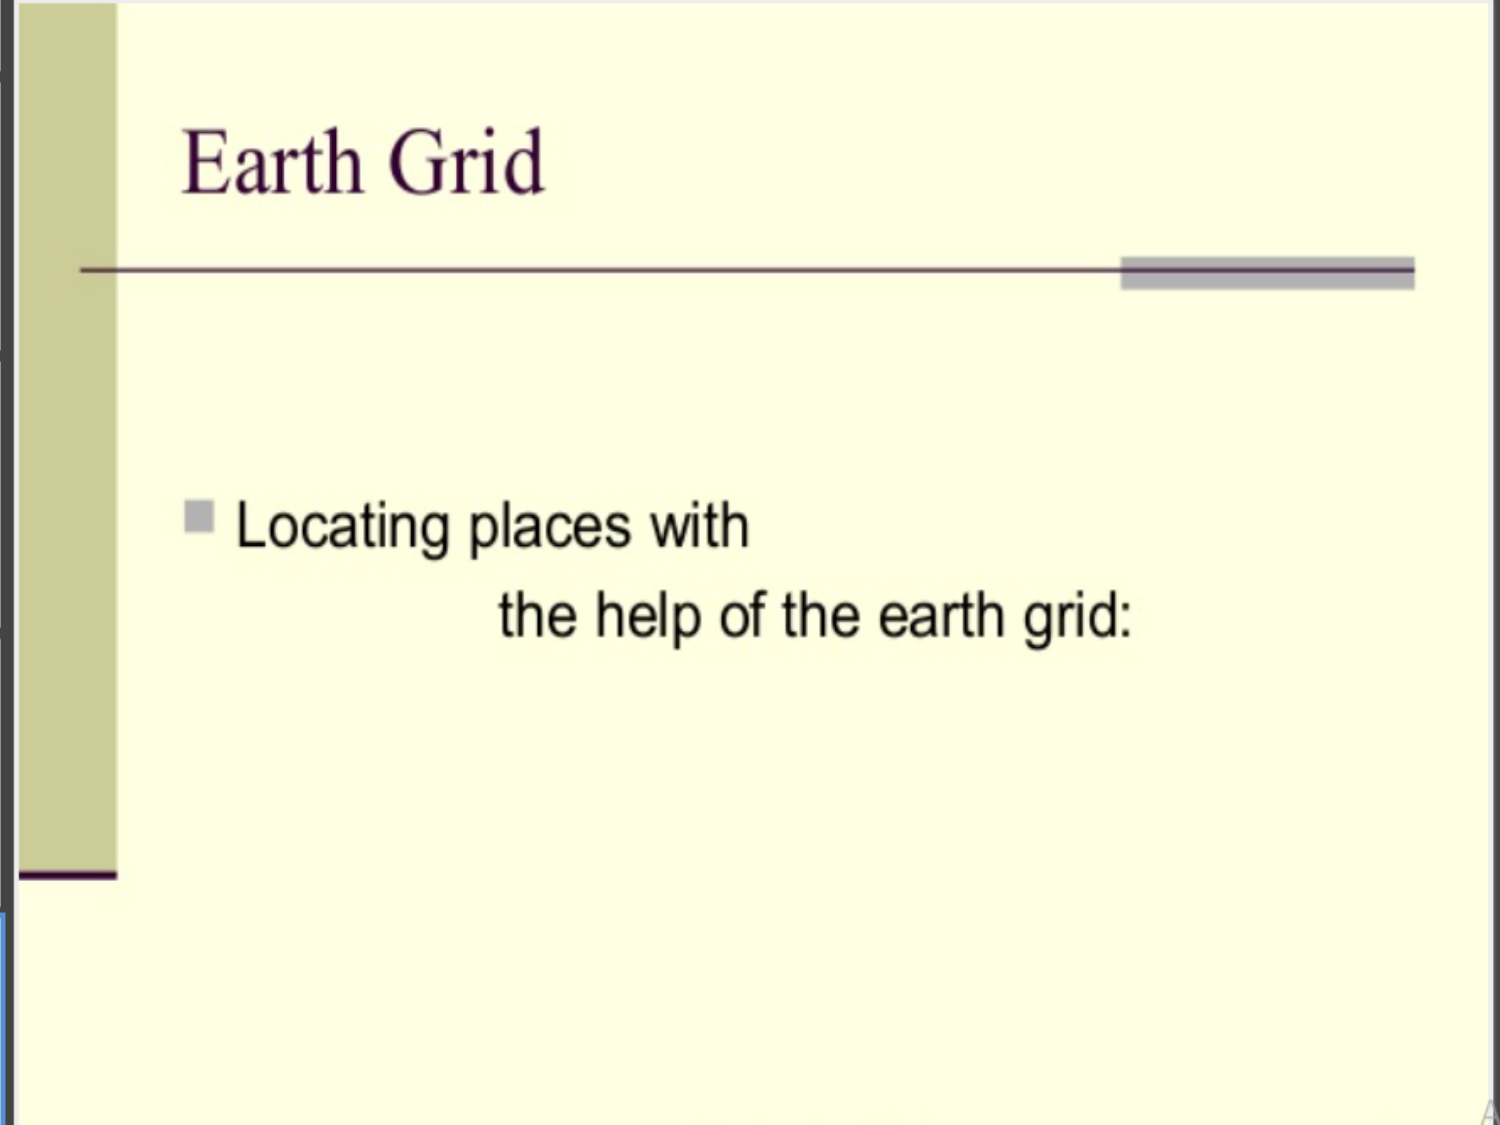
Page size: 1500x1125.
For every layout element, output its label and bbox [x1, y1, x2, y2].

list [0, 0, 1500, 1125]
